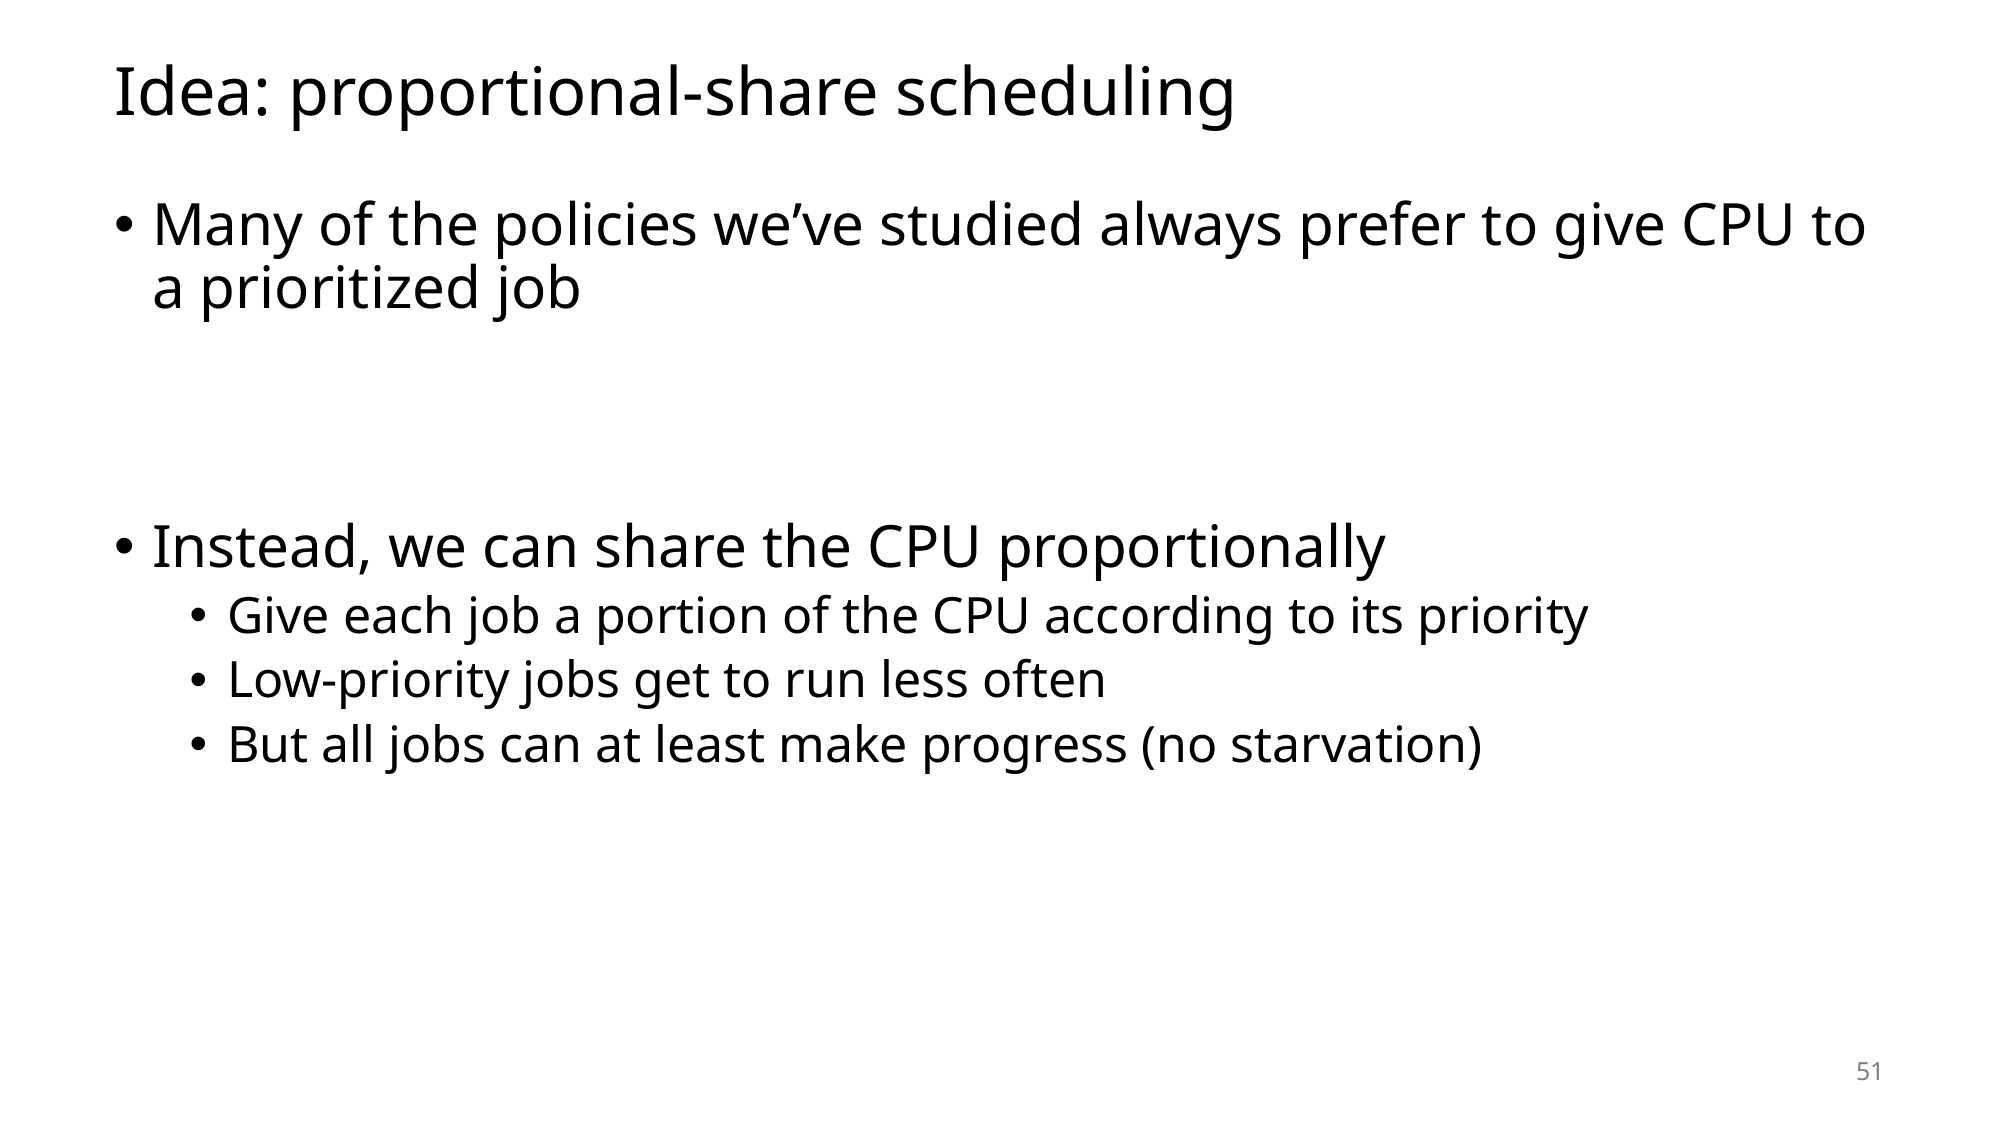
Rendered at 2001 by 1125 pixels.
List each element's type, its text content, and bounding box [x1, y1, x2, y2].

slide_number 51 [1749, 1042, 1900, 1103]
title Idea: proportional-share scheduling [99, 37, 1900, 150]
list Many of the policies we’ve studied always prefer to give CPU to a prioritized job Instead, we can share the CPU proportionally Give each job a portion of the CPU according to its priority Low-priority jobs get to run less often But all jobs can at least make progress (no starvation) [99, 187, 1900, 1013]
